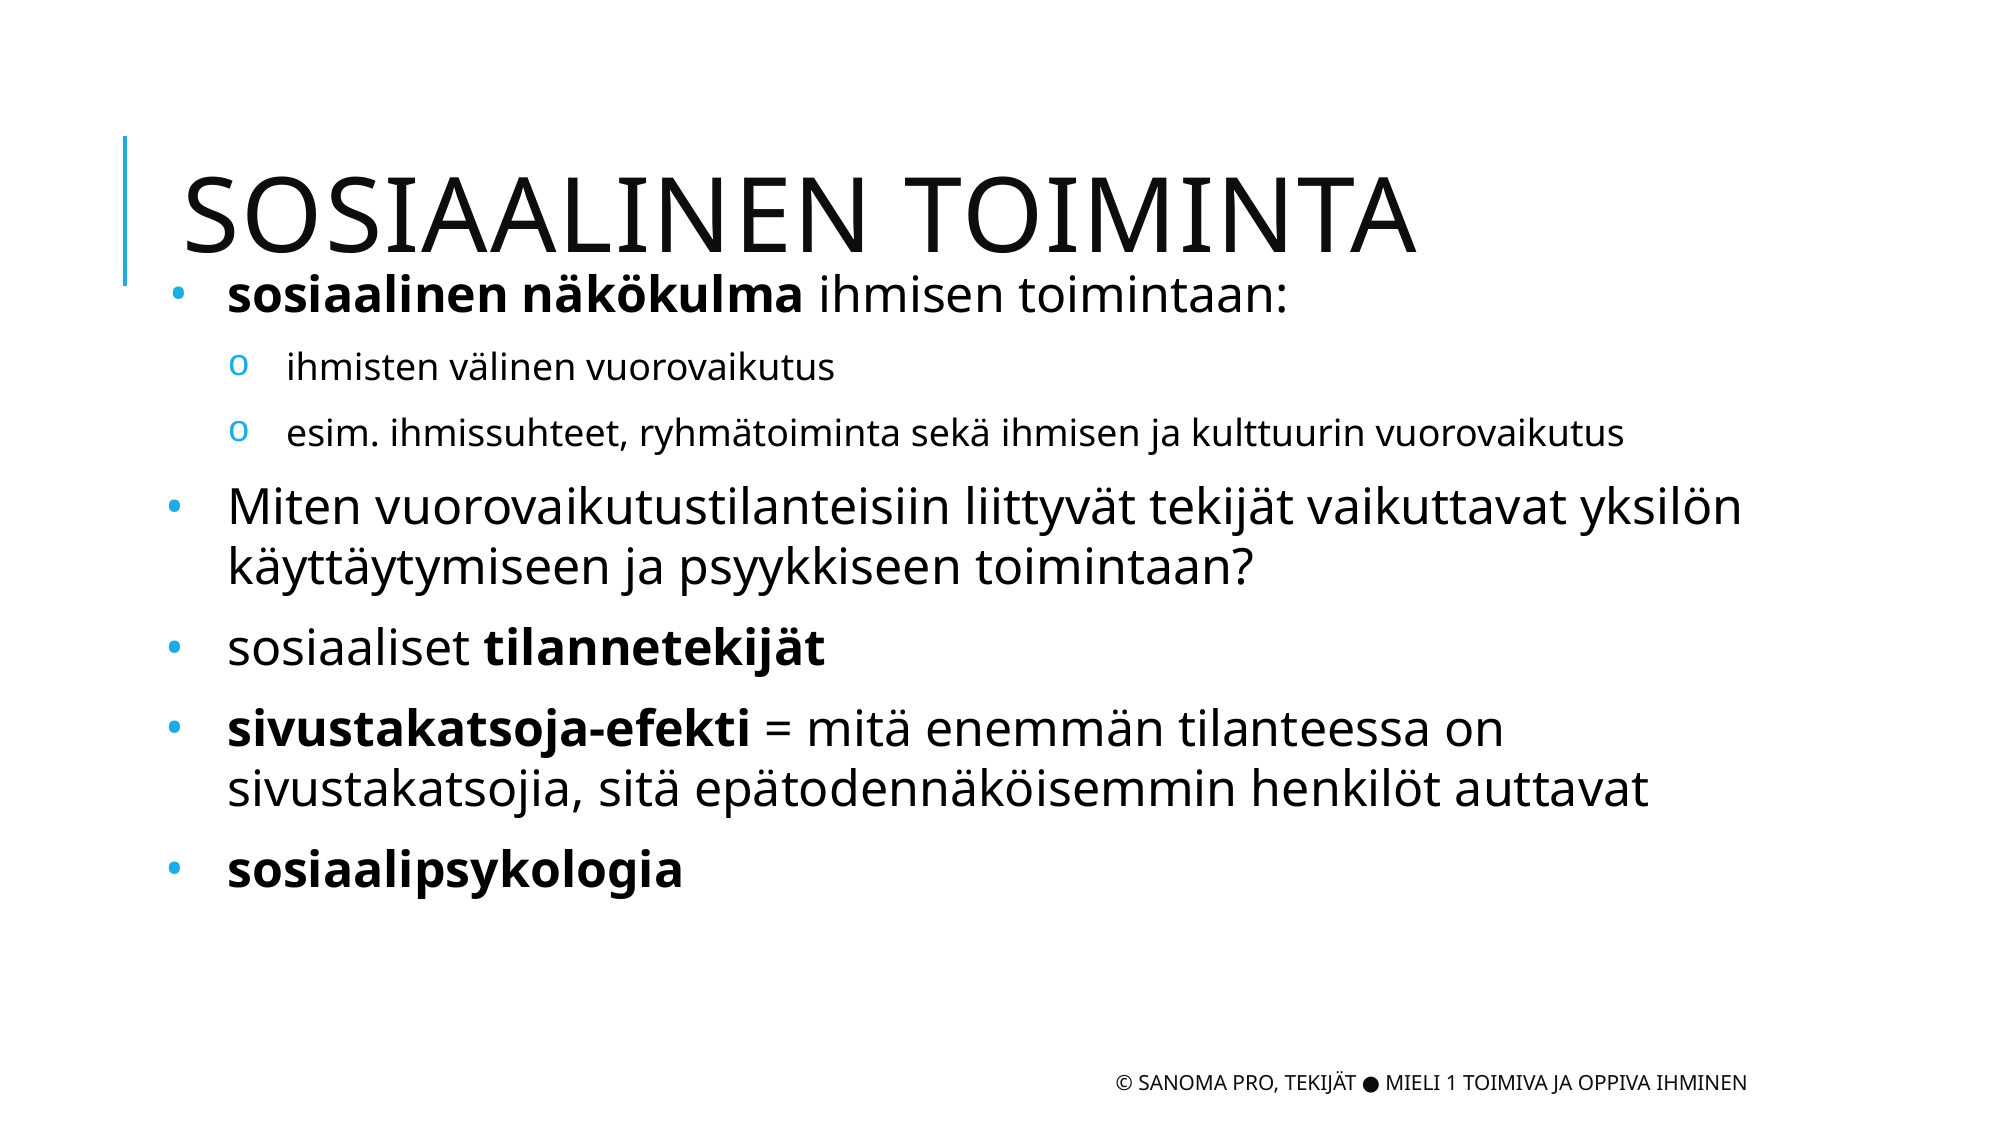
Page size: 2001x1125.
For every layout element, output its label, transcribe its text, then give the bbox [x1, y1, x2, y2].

title Sosiaalinen toiminta [168, 96, 1763, 254]
list sosiaalinen näkökulma ihmisen toimintaan: ihmisten välinen vuorovaikutus esim. ihmissuhteet, ryhmätoiminta sekä ihmisen ja kulttuurin vuorovaikutus Miten vuorovaikutustilanteisiin liittyvät tekijät vaikuttavat yksilön käyttäytymiseen ja psyykkiseen toimintaan? sosiaaliset tilannetekijät sivustakatsoja-efekti = mitä enemmän tilanteessa on sivustakatsojia, sitä epätodennäköisemmin henkilöt auttavat sosiaalipsykologia [137, 254, 1863, 1063]
footer © Sanoma Pro, Tekijät ● Mieli 1 Toimiva ja oppiva ihminen [794, 1061, 1763, 1107]
